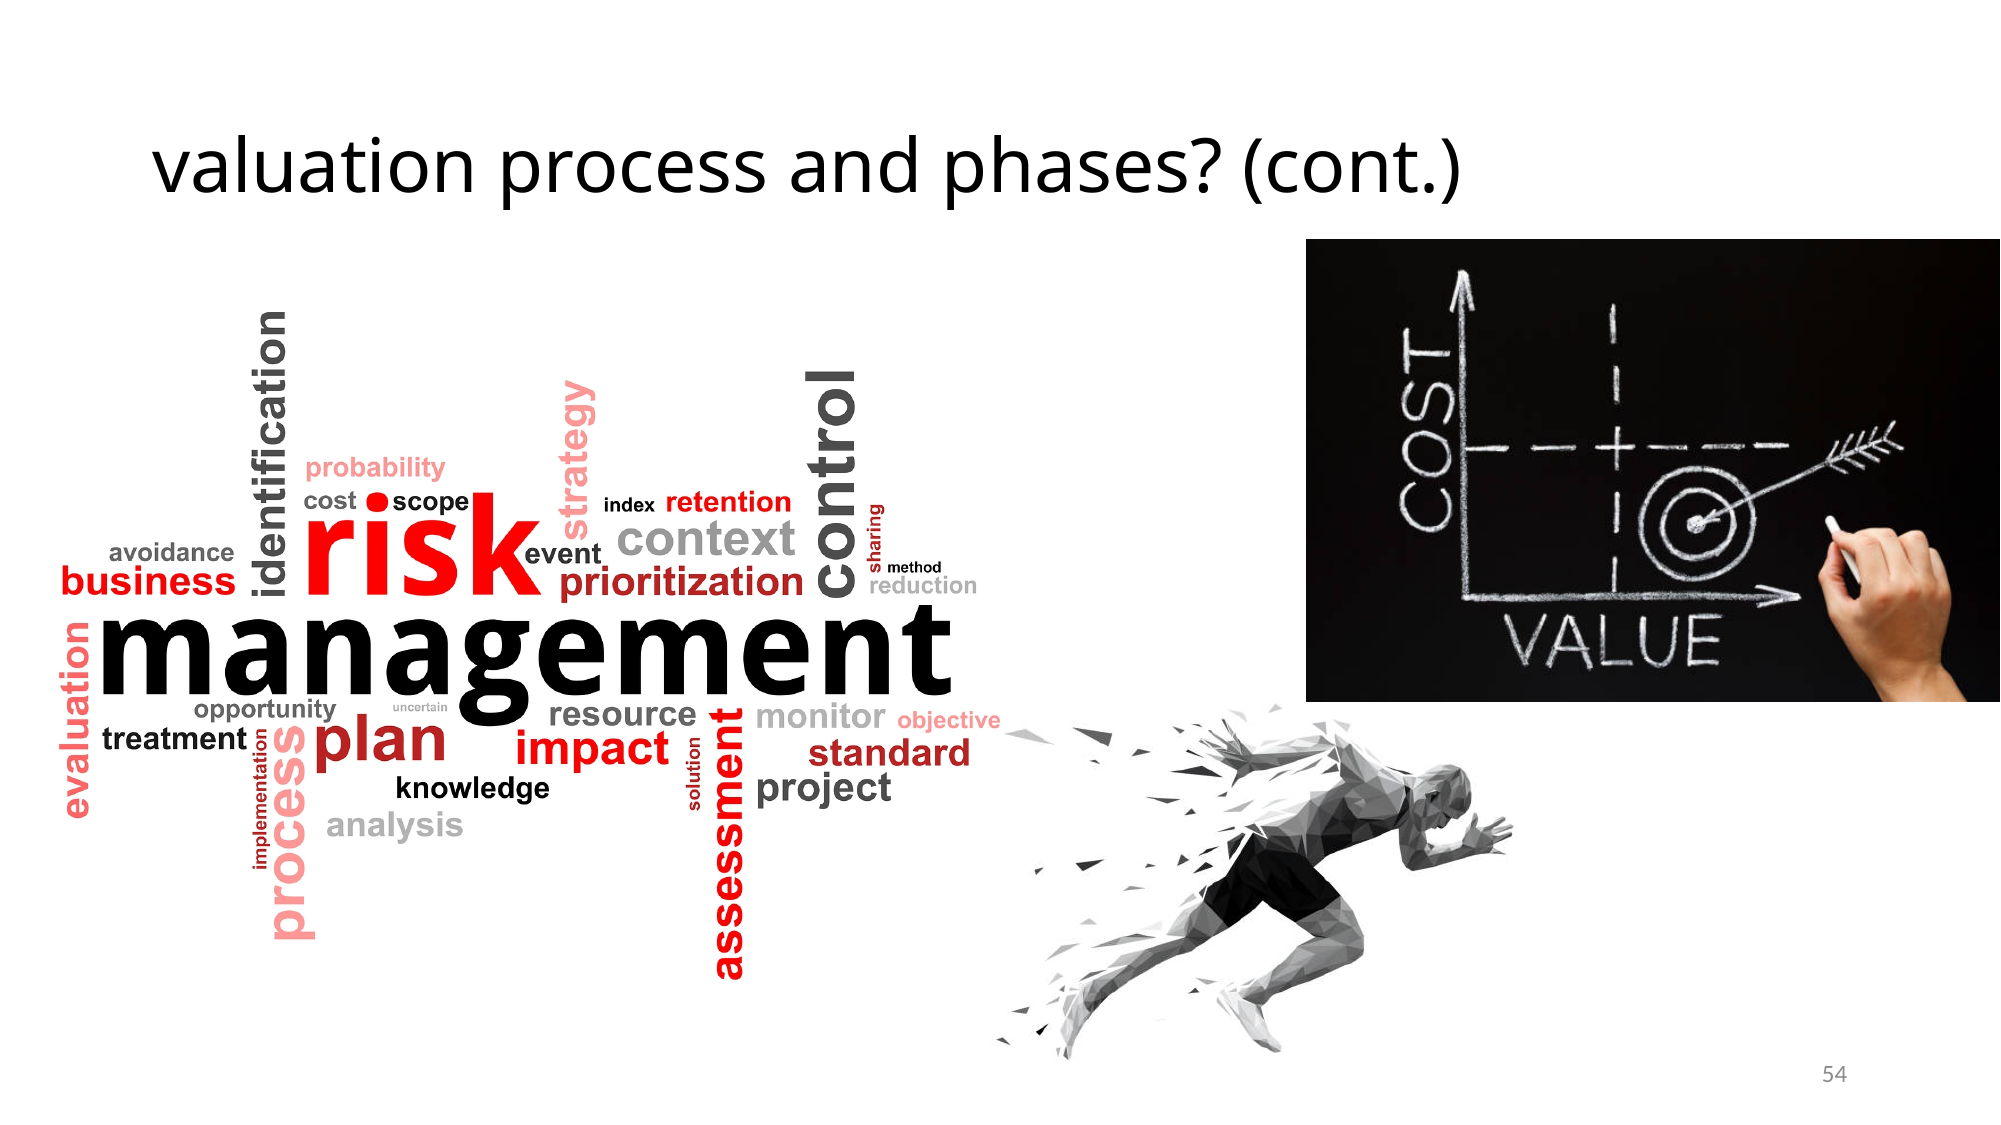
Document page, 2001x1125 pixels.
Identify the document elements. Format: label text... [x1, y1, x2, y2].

title valuation process and phases? (cont.) [137, 59, 1863, 278]
picture [59, 239, 2000, 1103]
slide_number 54 [1550, 1042, 1863, 1103]
